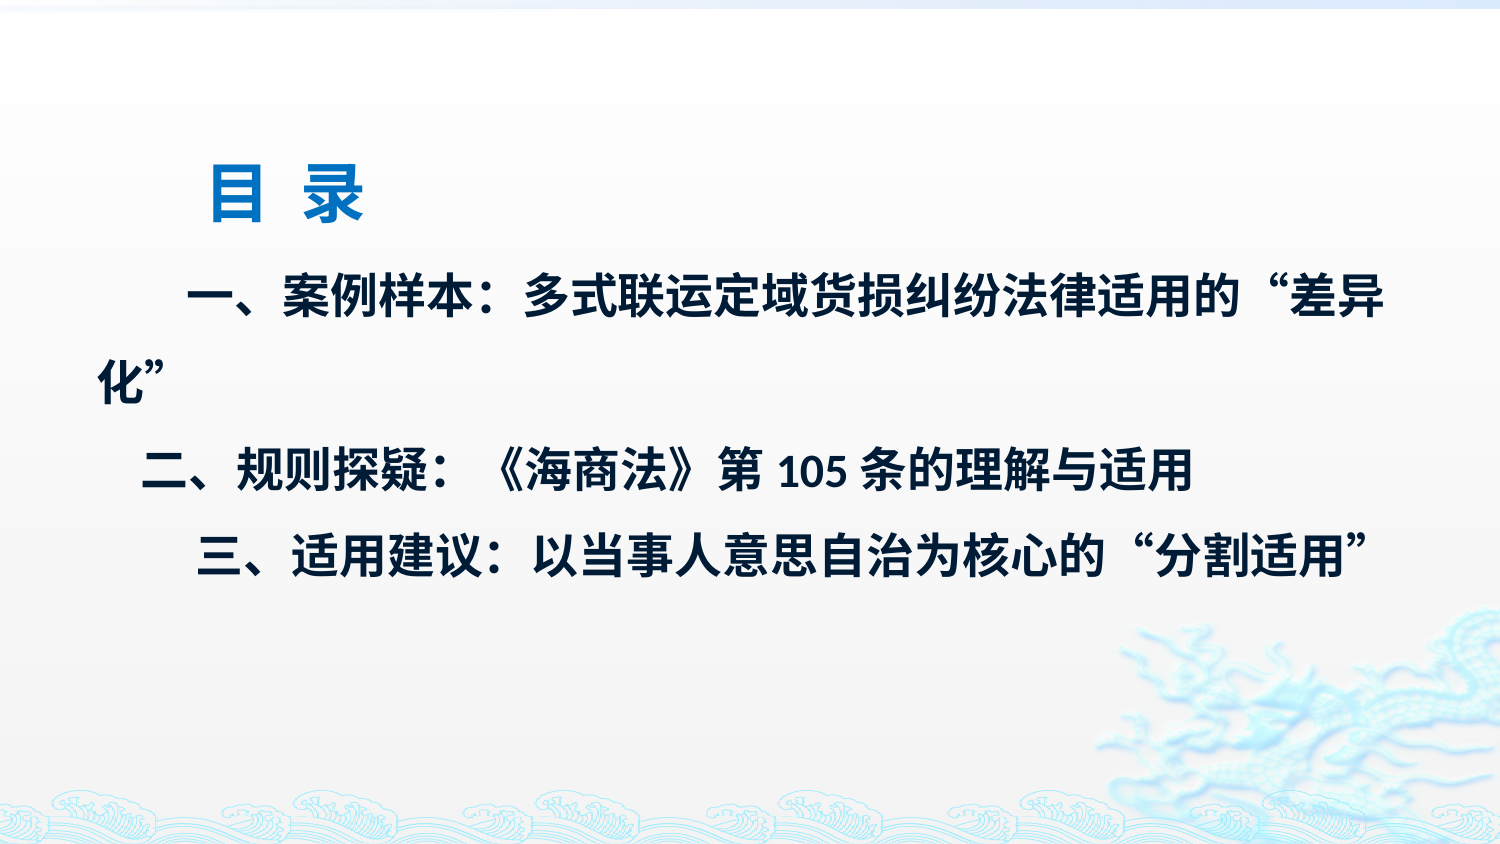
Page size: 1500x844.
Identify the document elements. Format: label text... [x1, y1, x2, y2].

title 目 录 一、案例样本：多式联运定域货损纠纷法律适用的“差异化” 二、规则探疑：《海商法》第105条的理解与适用 三、适用建议：以当事人意思自治为核心的“分割适用” [82, 87, 1418, 756]
